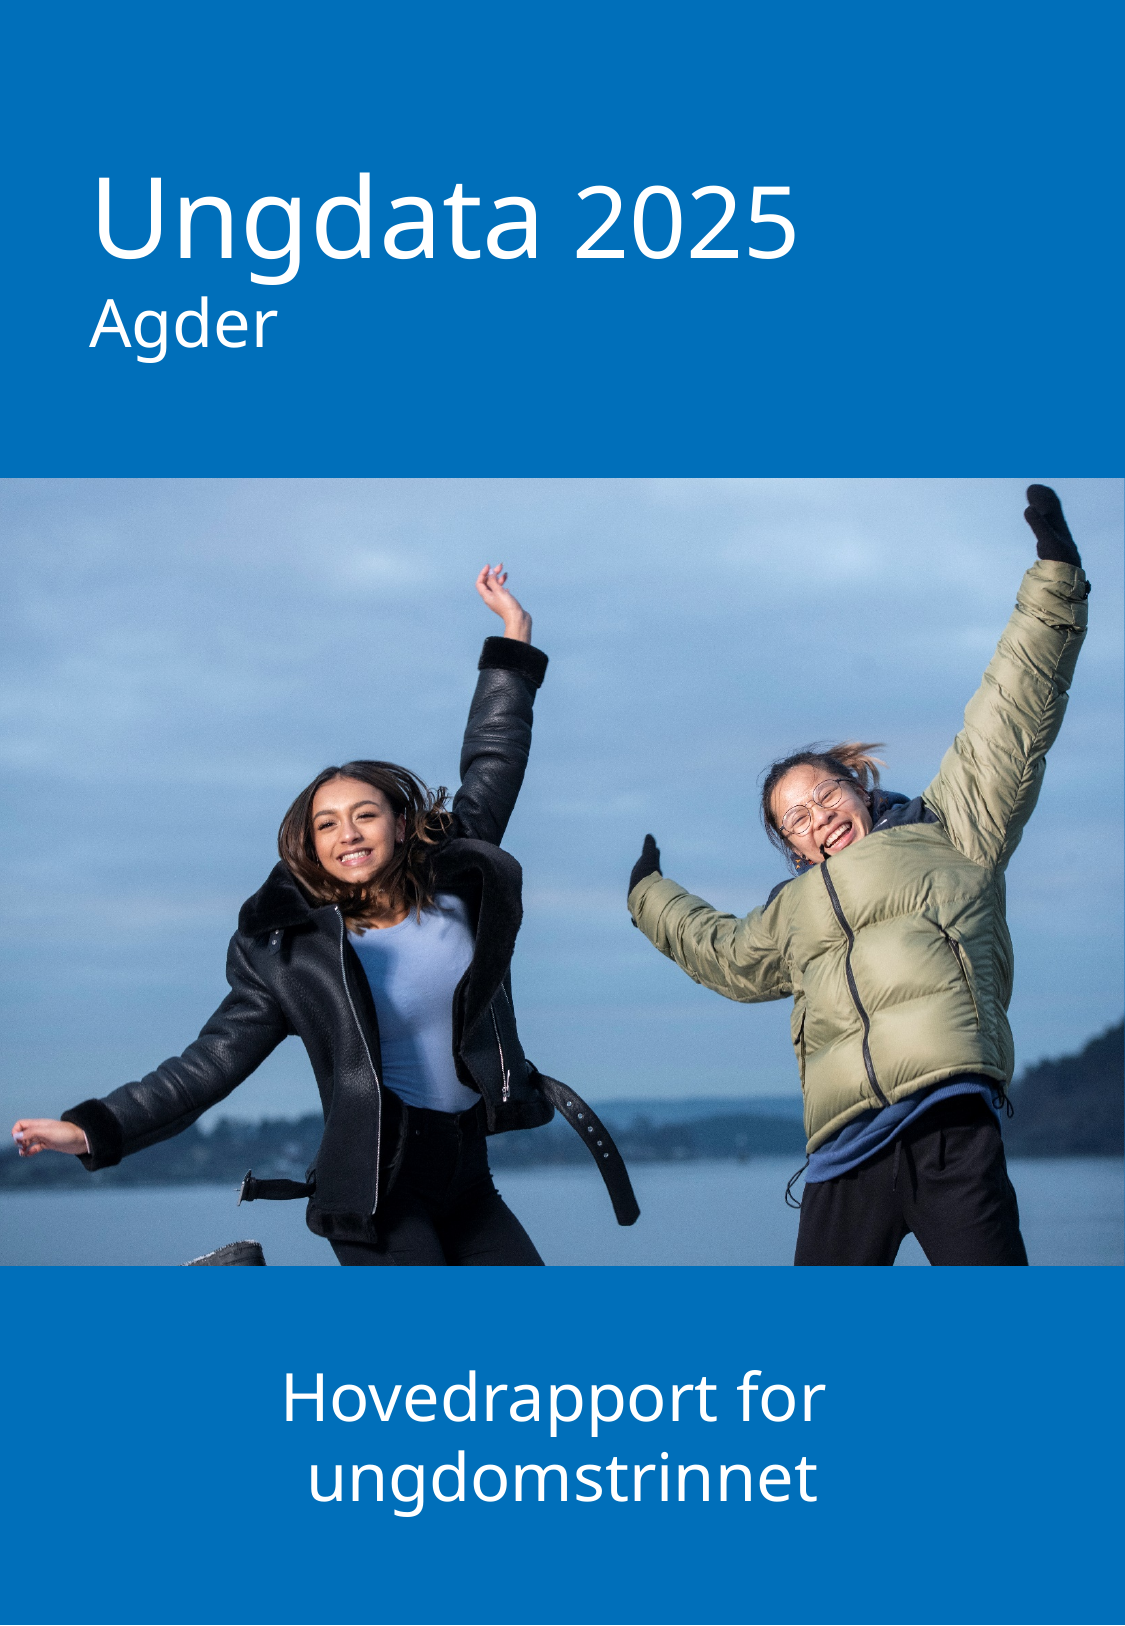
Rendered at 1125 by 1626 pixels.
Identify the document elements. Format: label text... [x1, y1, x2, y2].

text_box Ungdata 2025 Agder [74, 138, 1119, 369]
picture [0, 478, 1125, 1266]
text_box Hovedrapport for ungdomstrinnet [0, 1347, 1125, 1522]
